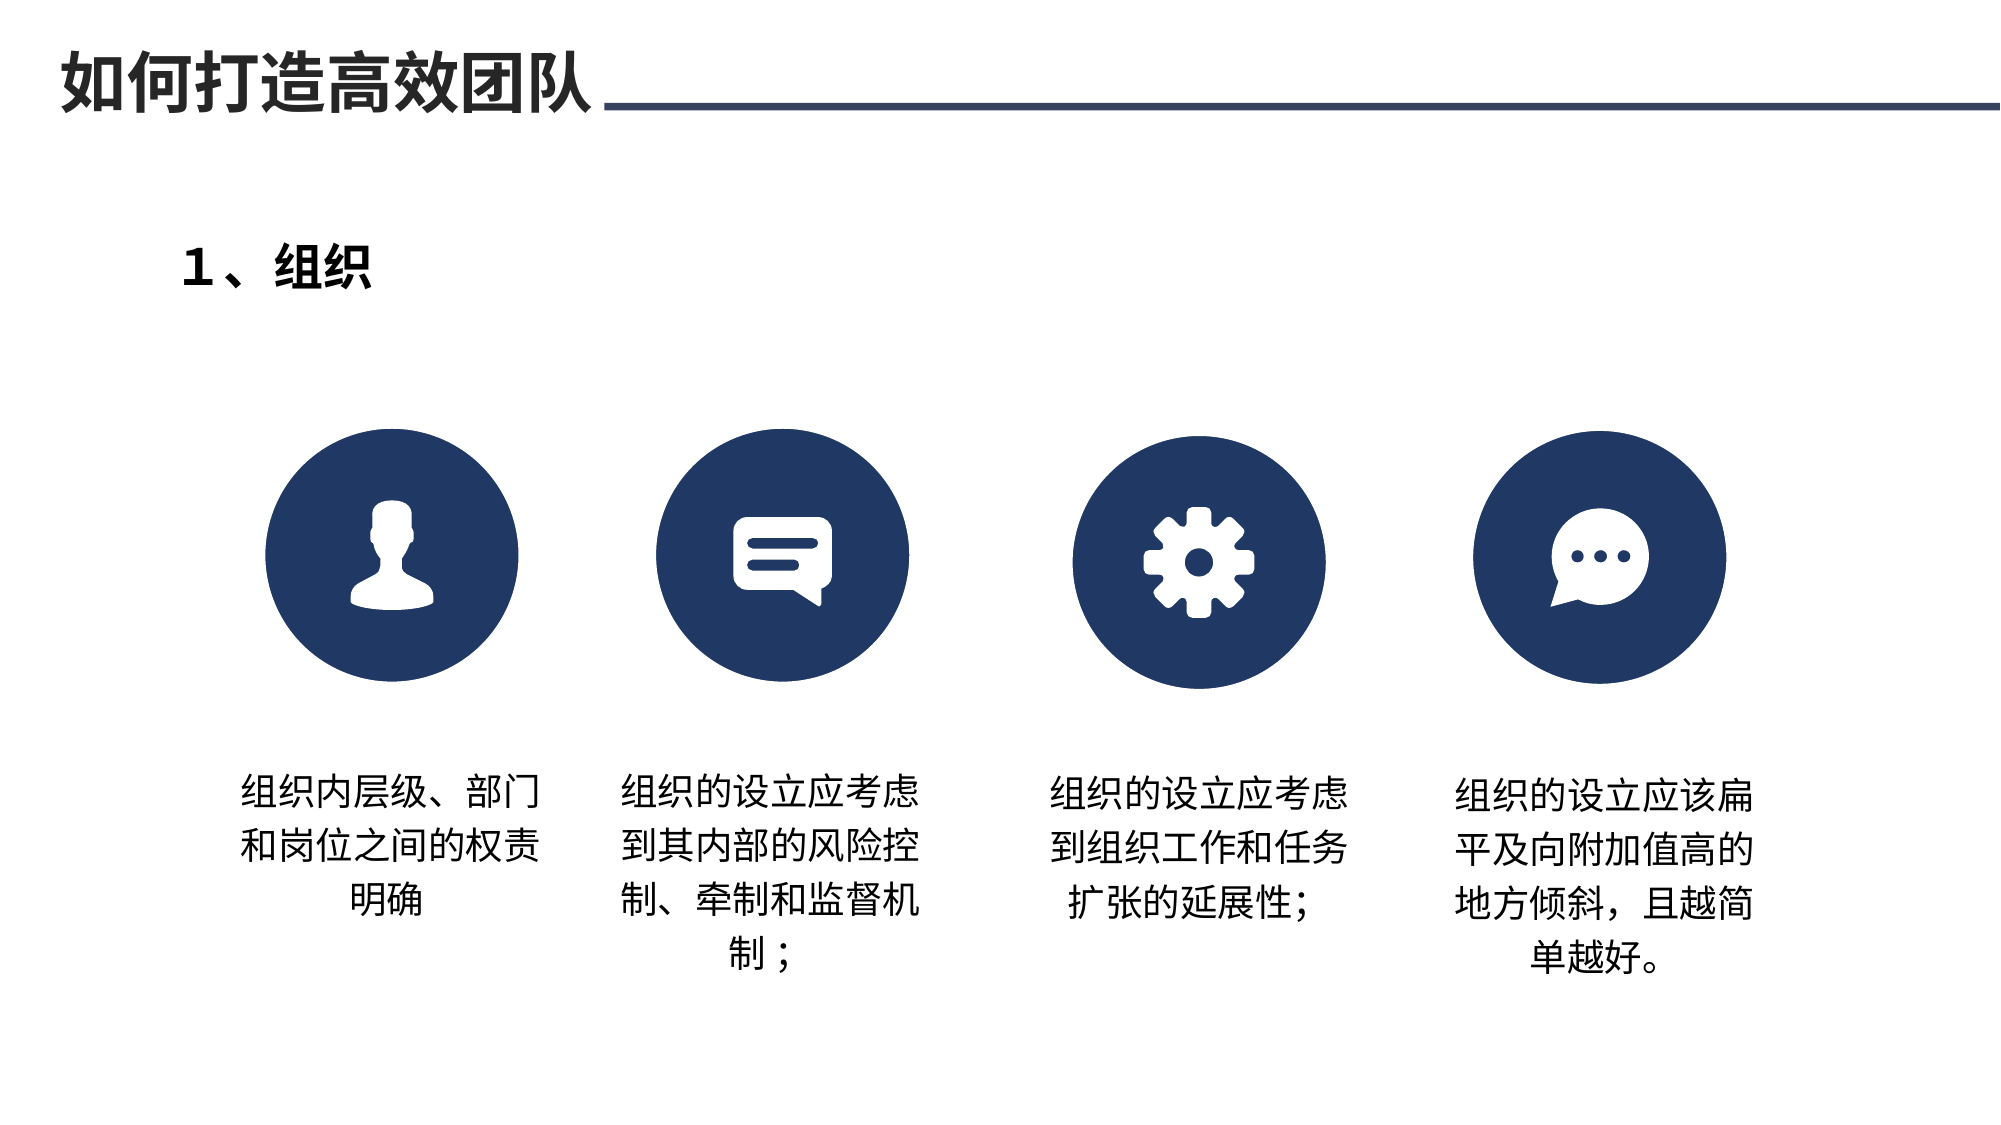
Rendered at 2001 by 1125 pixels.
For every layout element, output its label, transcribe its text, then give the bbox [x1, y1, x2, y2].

text_box [264, 427, 520, 683]
text_box [655, 427, 911, 683]
text_box 组织内层级、部门和岗位之间的权责明确 [235, 759, 547, 864]
text_box [350, 500, 434, 610]
text_box １、组织 [158, 227, 439, 303]
text_box 组织的设立应考虑到其内部的风险控制、牵制和监督机制 ； [607, 758, 934, 864]
text_box [733, 517, 832, 607]
text_box 如何打造高效团队 [44, 33, 681, 129]
text_box 组织的设立应考虑到组织工作和任务扩张的延展性； [1041, 761, 1357, 866]
text_box [681, 102, 2000, 111]
text_box 组织的设立应该扁平及向附加值高的地方倾斜，且越简单越好。 [1445, 762, 1765, 868]
text_box [1071, 435, 1327, 690]
text_box [1472, 430, 1728, 685]
text_box [1143, 507, 1255, 618]
text_box [1550, 508, 1649, 607]
